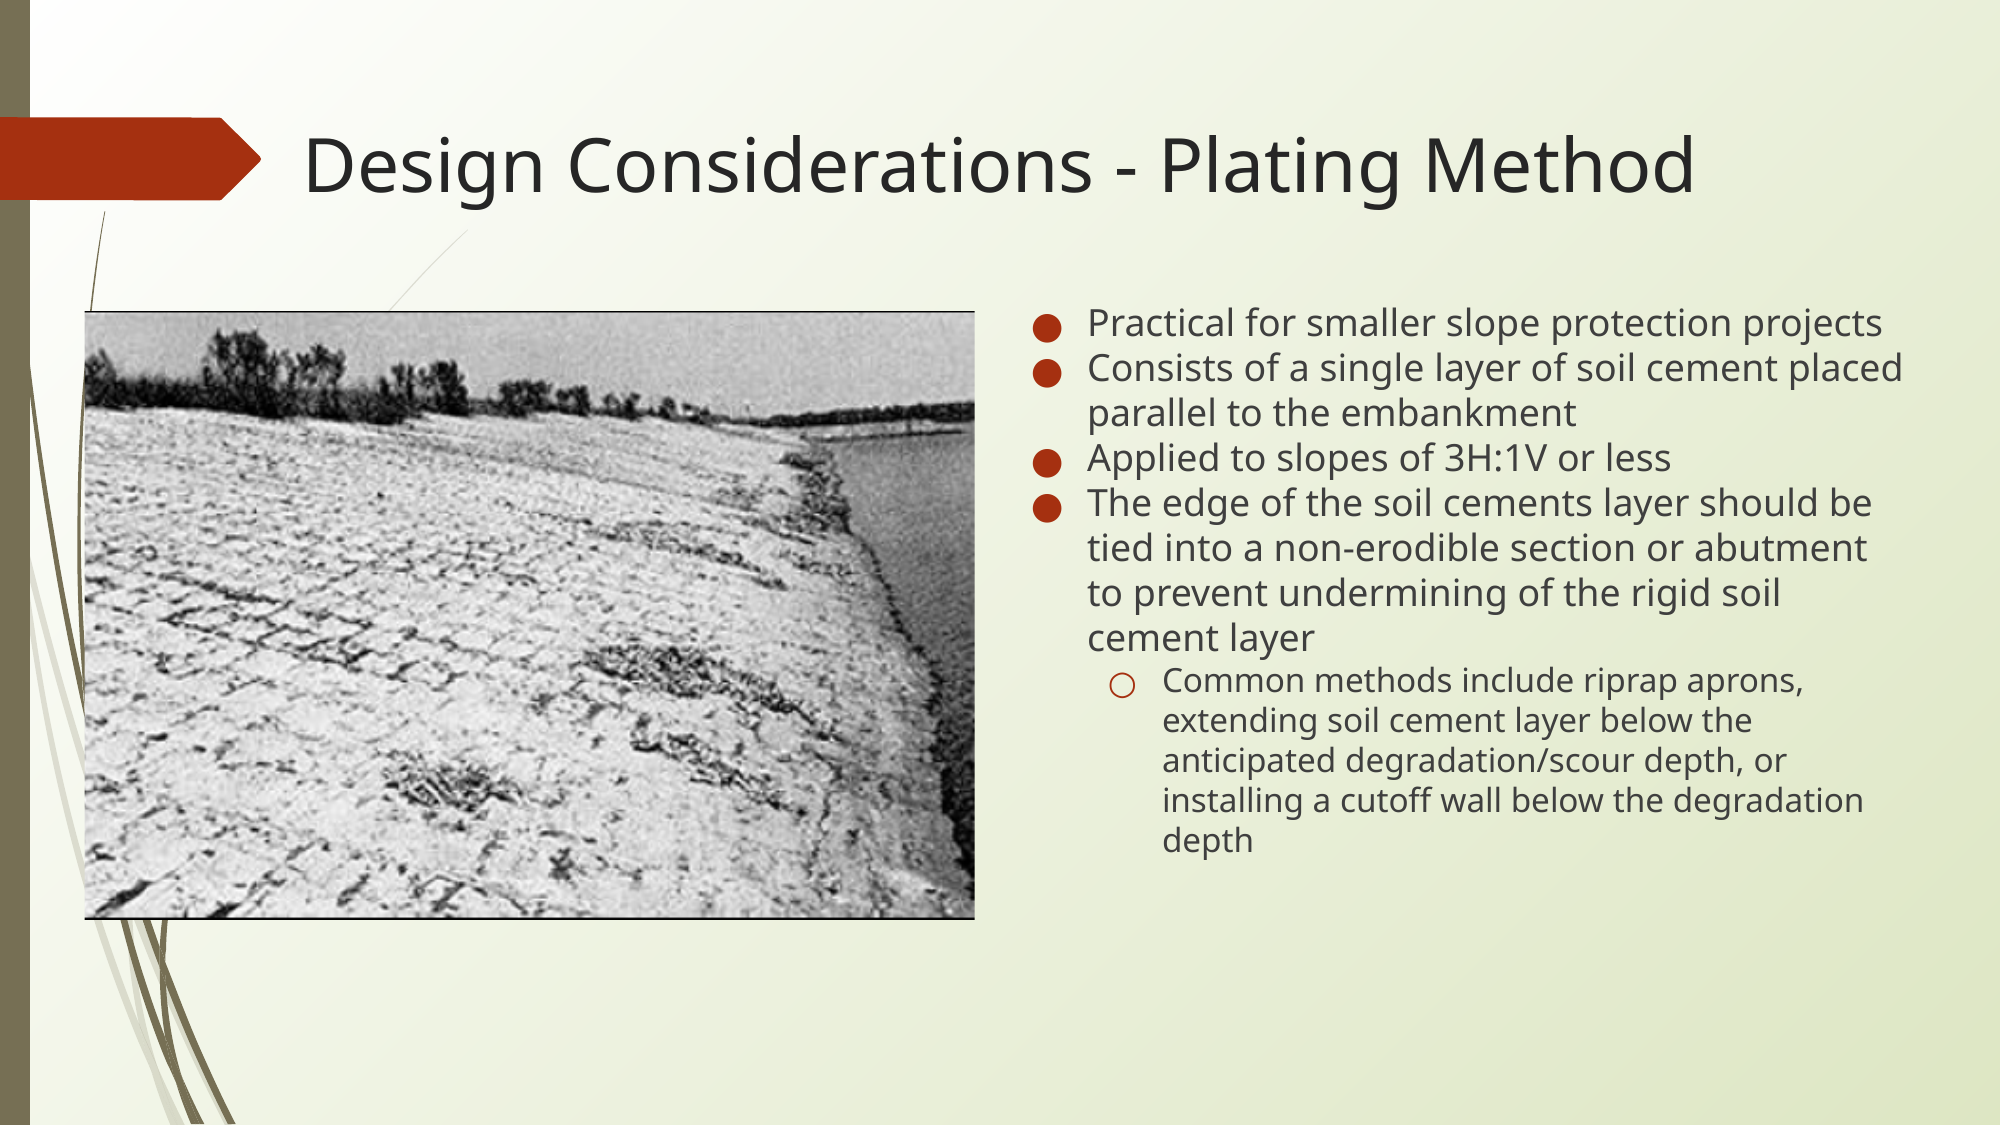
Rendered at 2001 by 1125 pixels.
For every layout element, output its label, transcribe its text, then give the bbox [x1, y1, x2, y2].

list Practical for smaller slope protection projects Consists of a single layer of soil cement placed parallel to the embankment Applied to slopes of 3H:1V or less The edge of the soil cements layer should be tied into a non-erodible section or abutment to prevent undermining of the rigid soil cement layer Common methods include riprap aprons, extending soil cement layer below the anticipated degradation/scour depth, or installing a cutoff wall below the degradation depth [997, 284, 1928, 1013]
title Design Considerations - Plating Method [287, 102, 1888, 313]
picture [84, 311, 975, 920]
